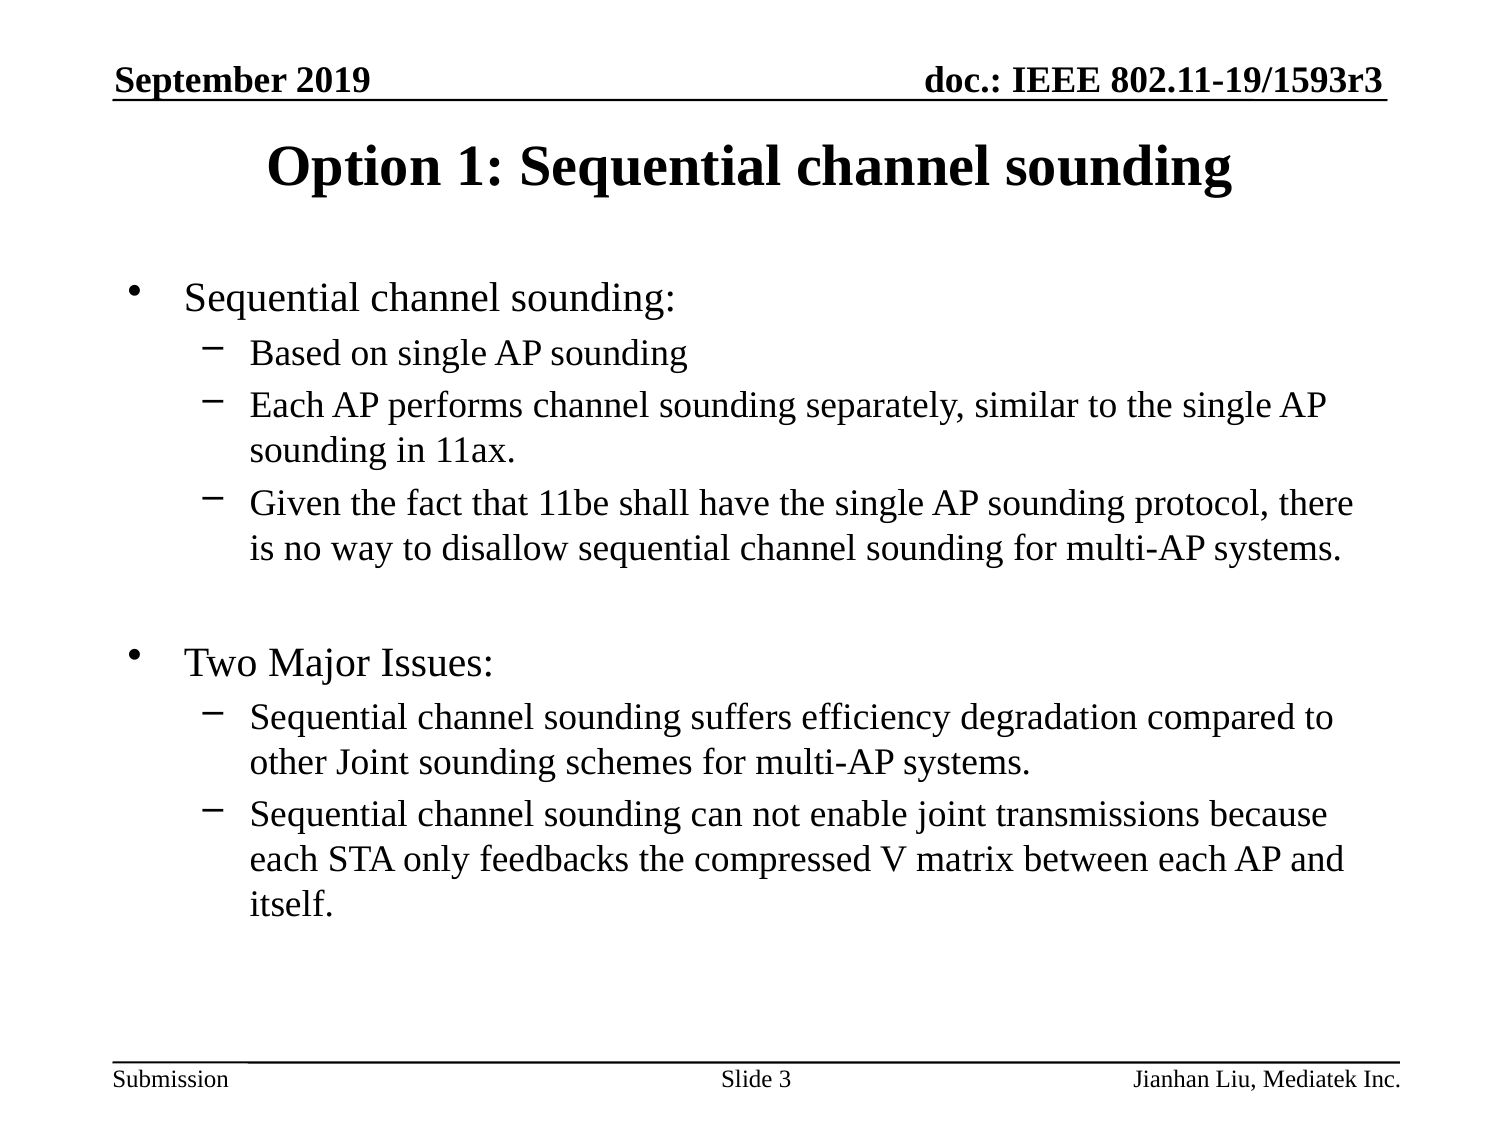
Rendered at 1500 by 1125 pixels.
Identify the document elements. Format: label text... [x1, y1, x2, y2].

title Option 1: Sequential channel sounding [112, 112, 1388, 213]
footer Jianhan Liu, Mediatek Inc. [1129, 1061, 1402, 1093]
list Sequential channel sounding: Based on single AP sounding Each AP performs channel sounding separately, similar to the single AP sounding in 11ax. Given the fact that 11be shall have the single AP sounding protocol, there is no way to disallow sequential channel sounding for multi-AP systems. Two Major Issues: Sequential channel sounding suffers efficiency degradation compared to other Joint sounding schemes for multi-AP systems. Sequential channel sounding can not enable joint transmissions because each STA only feedbacks the compressed V matrix between each AP and itself. [112, 262, 1388, 1001]
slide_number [114, 54, 374, 101]
slide_number Slide 3 [712, 1061, 800, 1093]
